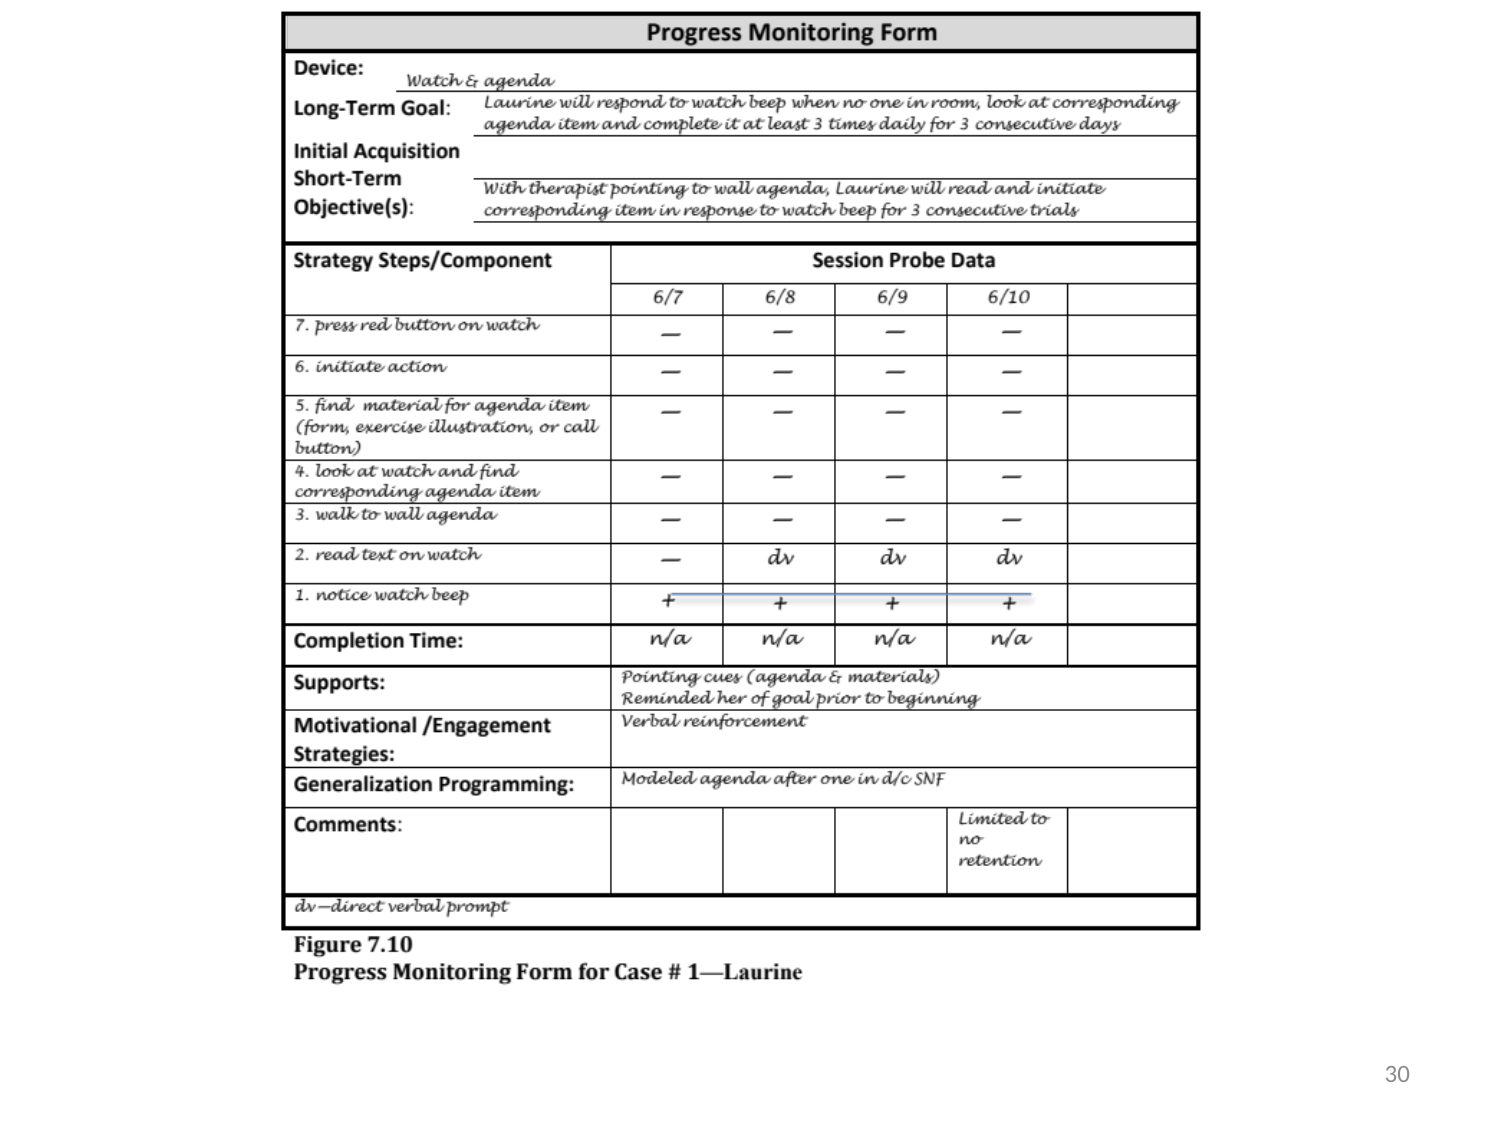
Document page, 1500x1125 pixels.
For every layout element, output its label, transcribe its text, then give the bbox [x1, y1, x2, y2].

slide_number 30 [1284, 1042, 1425, 1103]
picture [112, 0, 1281, 1125]
